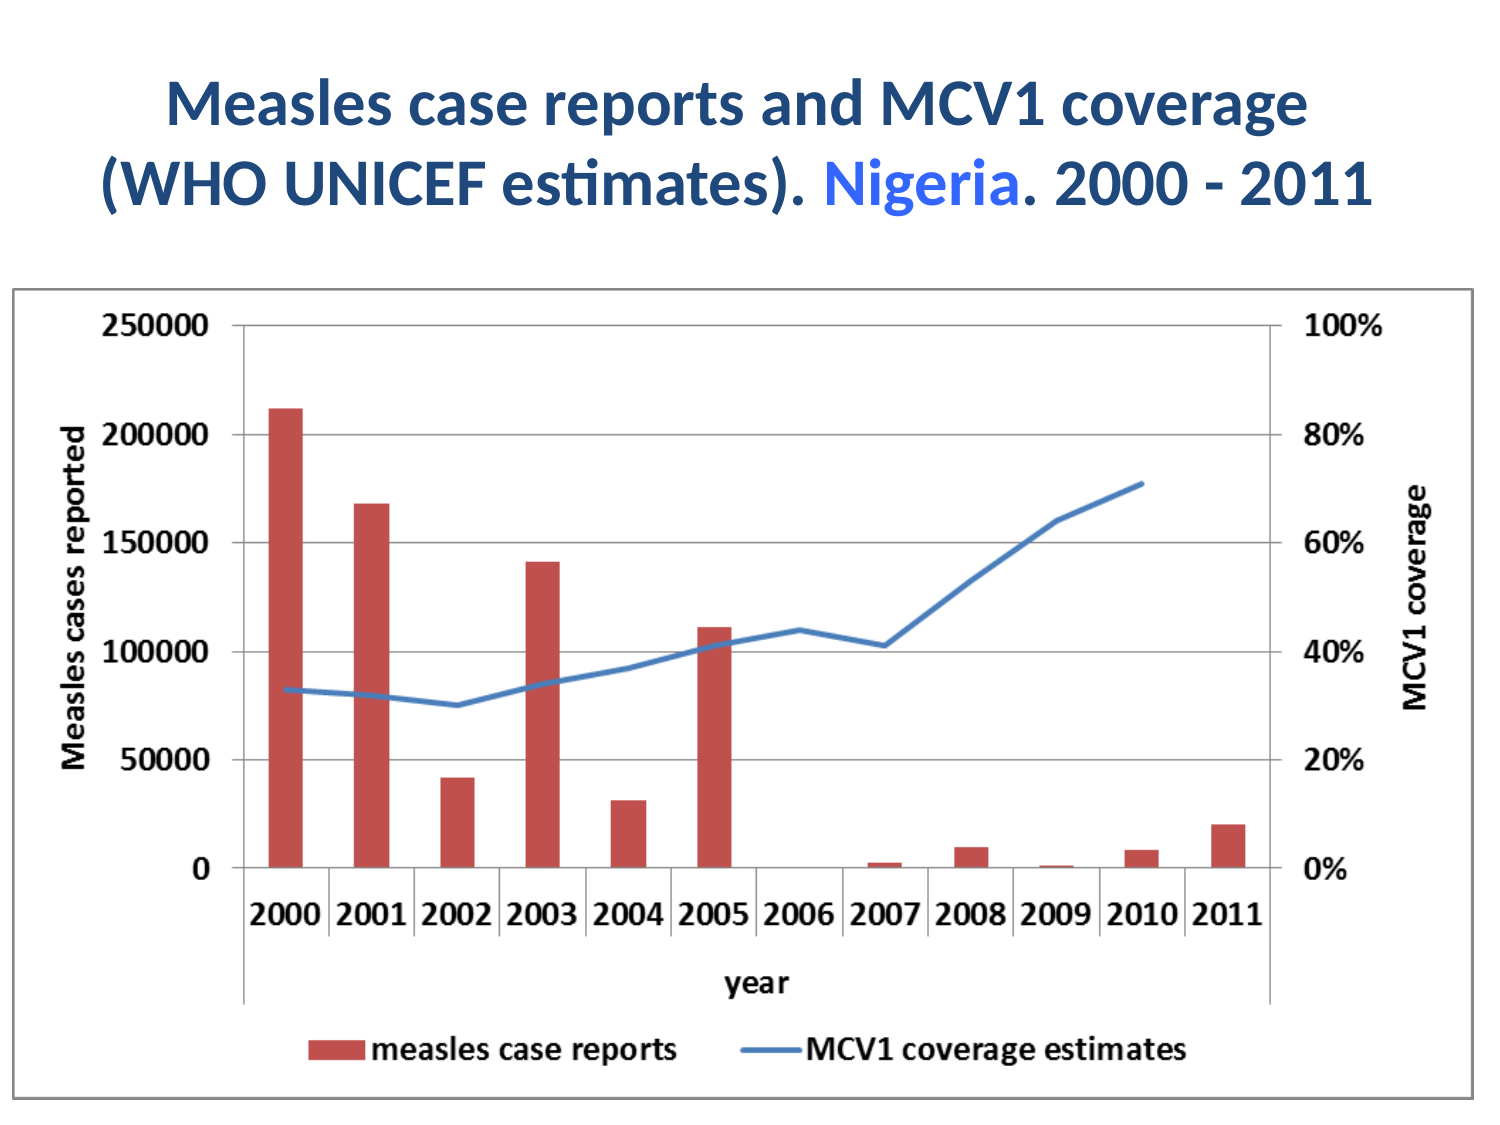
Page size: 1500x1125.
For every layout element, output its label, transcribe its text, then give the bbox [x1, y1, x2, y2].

picture [12, 288, 1474, 1101]
title Measles case reports and MCV1 coverage (WHO UNICEF estimates). Nigeria. 2000 - 2011 [62, 44, 1413, 233]
